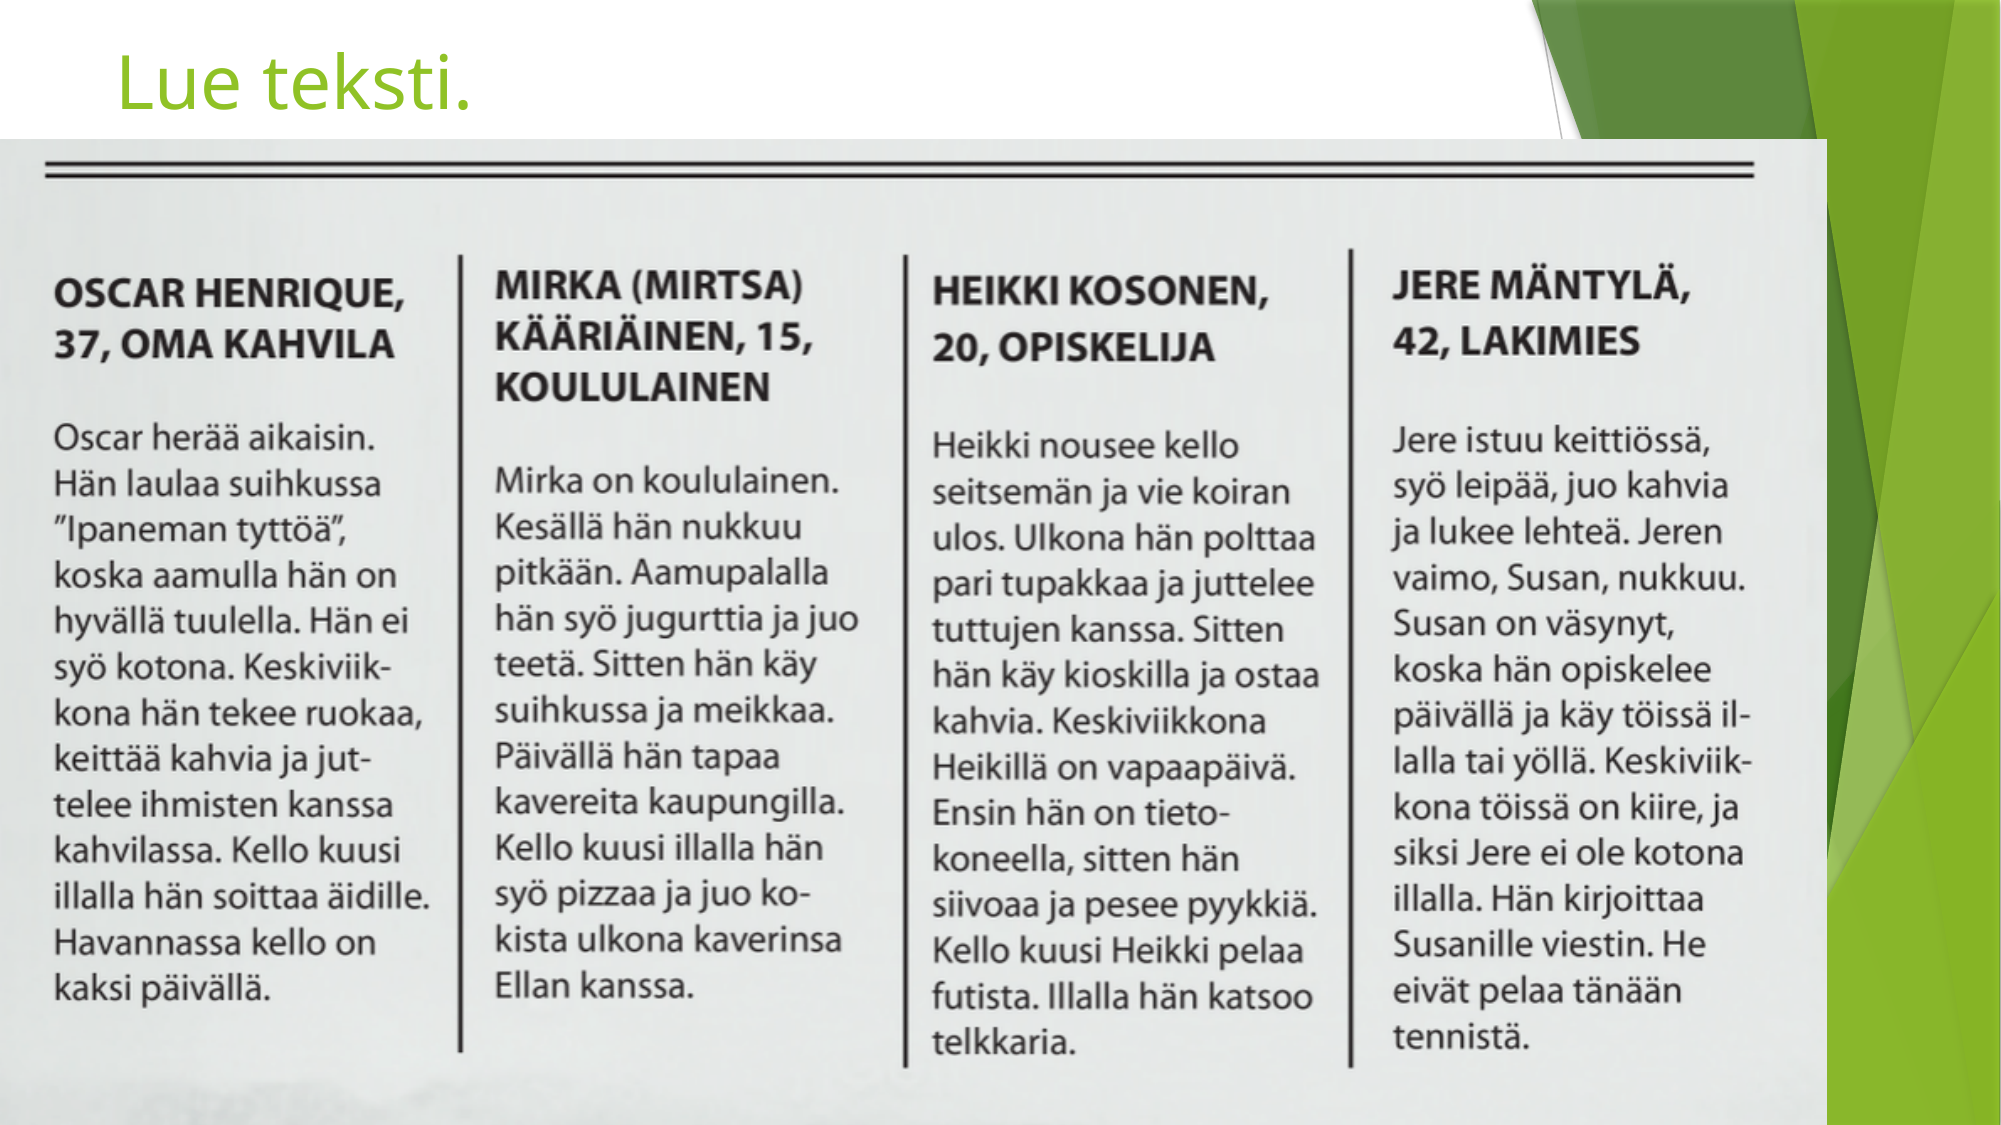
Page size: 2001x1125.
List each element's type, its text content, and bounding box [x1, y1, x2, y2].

picture [0, 138, 1828, 1125]
title Lue teksti. [100, 26, 1511, 137]
